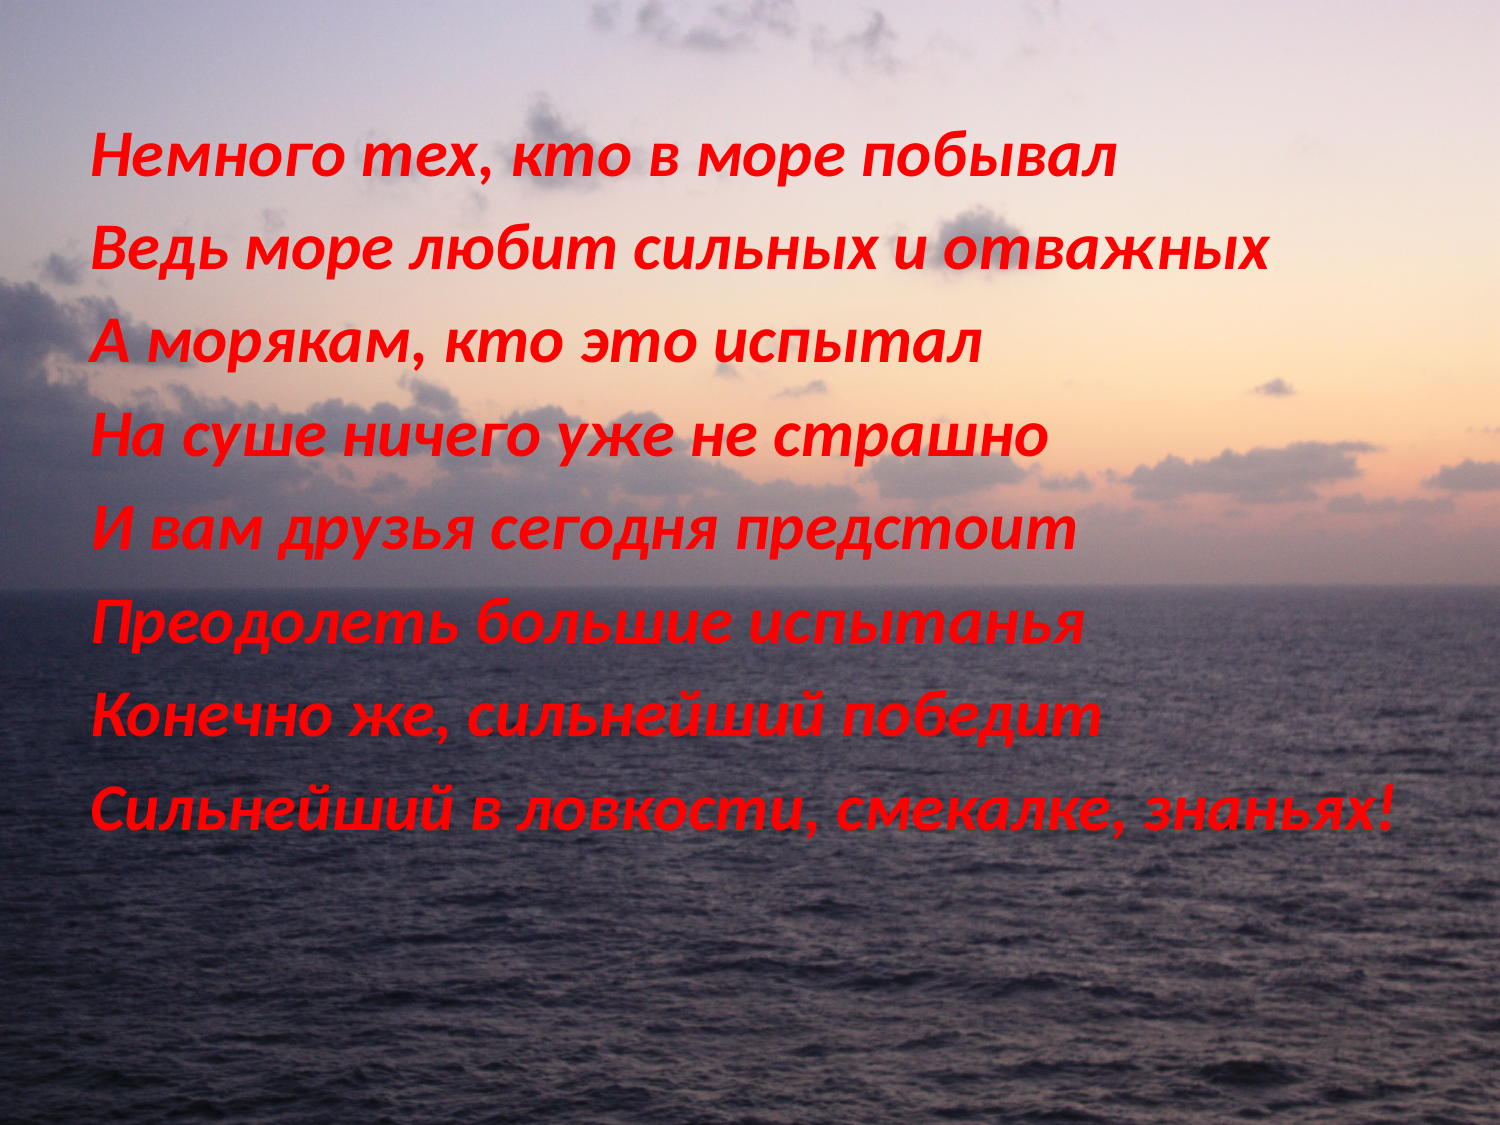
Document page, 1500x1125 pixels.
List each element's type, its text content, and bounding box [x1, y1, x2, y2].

list Немного тех, кто в море побывал Ведь море любит сильных и отважных А морякам, кто это испытал На суше ничего уже не страшно И вам друзья сегодня предстоит Преодолеть большие испытанья Конечно же, сильнейший победит Сильнейший в ловкости, смекалке, знаньях! [75, 101, 1425, 1005]
picture [0, 0, 1500, 1125]
